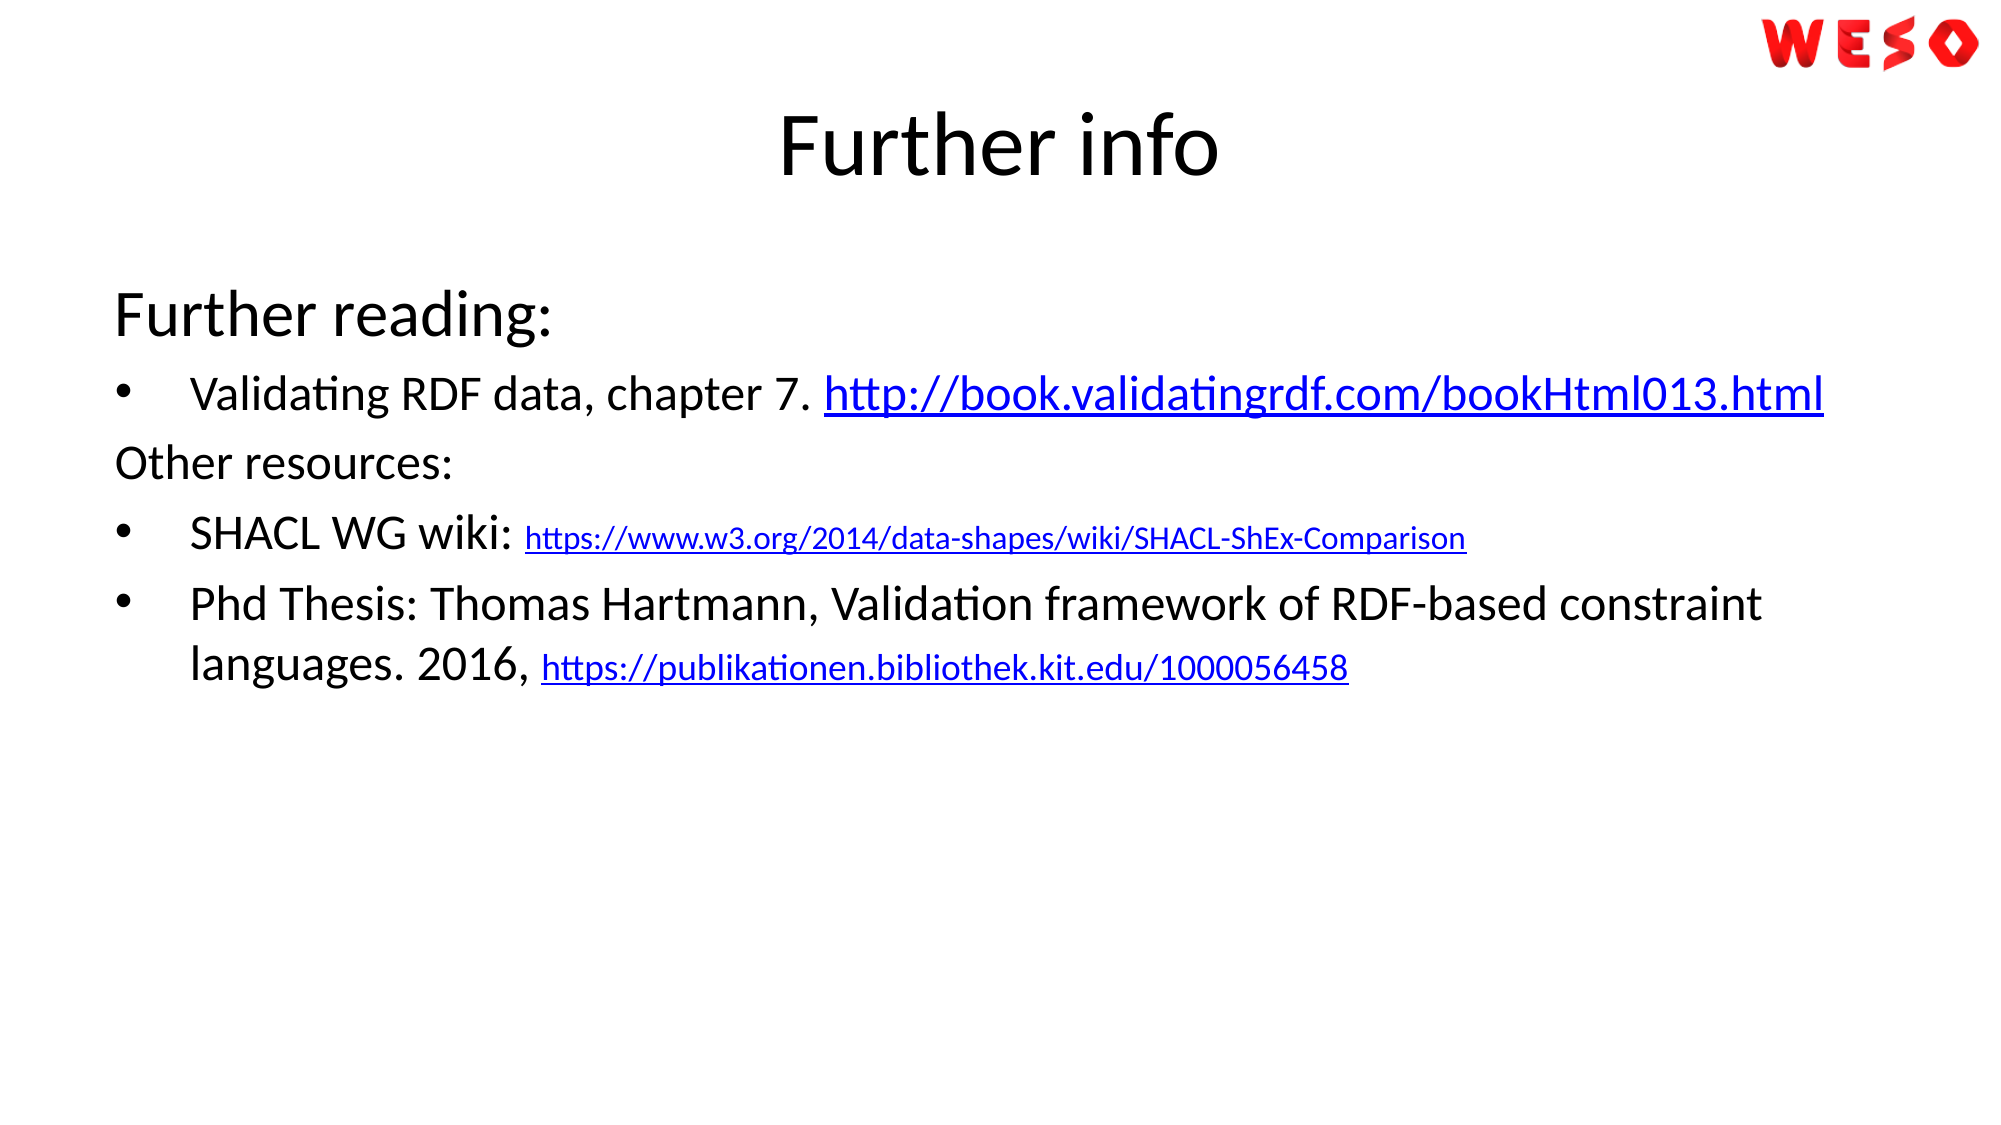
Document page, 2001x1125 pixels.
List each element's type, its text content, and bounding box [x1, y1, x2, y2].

picture [1758, 0, 1983, 157]
list Further reading: Validating RDF data, chapter 7. http://book.validatingrdf.com/bookHtml013.html Other resources: SHACL WG wiki: https://www.w3.org/2014/data-shapes/wiki/SHACL-ShEx-Comparison Phd Thesis: Thomas Hartmann, Validation framework of RDF-based constraint languages. 2016, https://publikationen.bibliothek.kit.edu/1000056458 [99, 262, 1900, 784]
title Further info [99, 45, 1900, 233]
